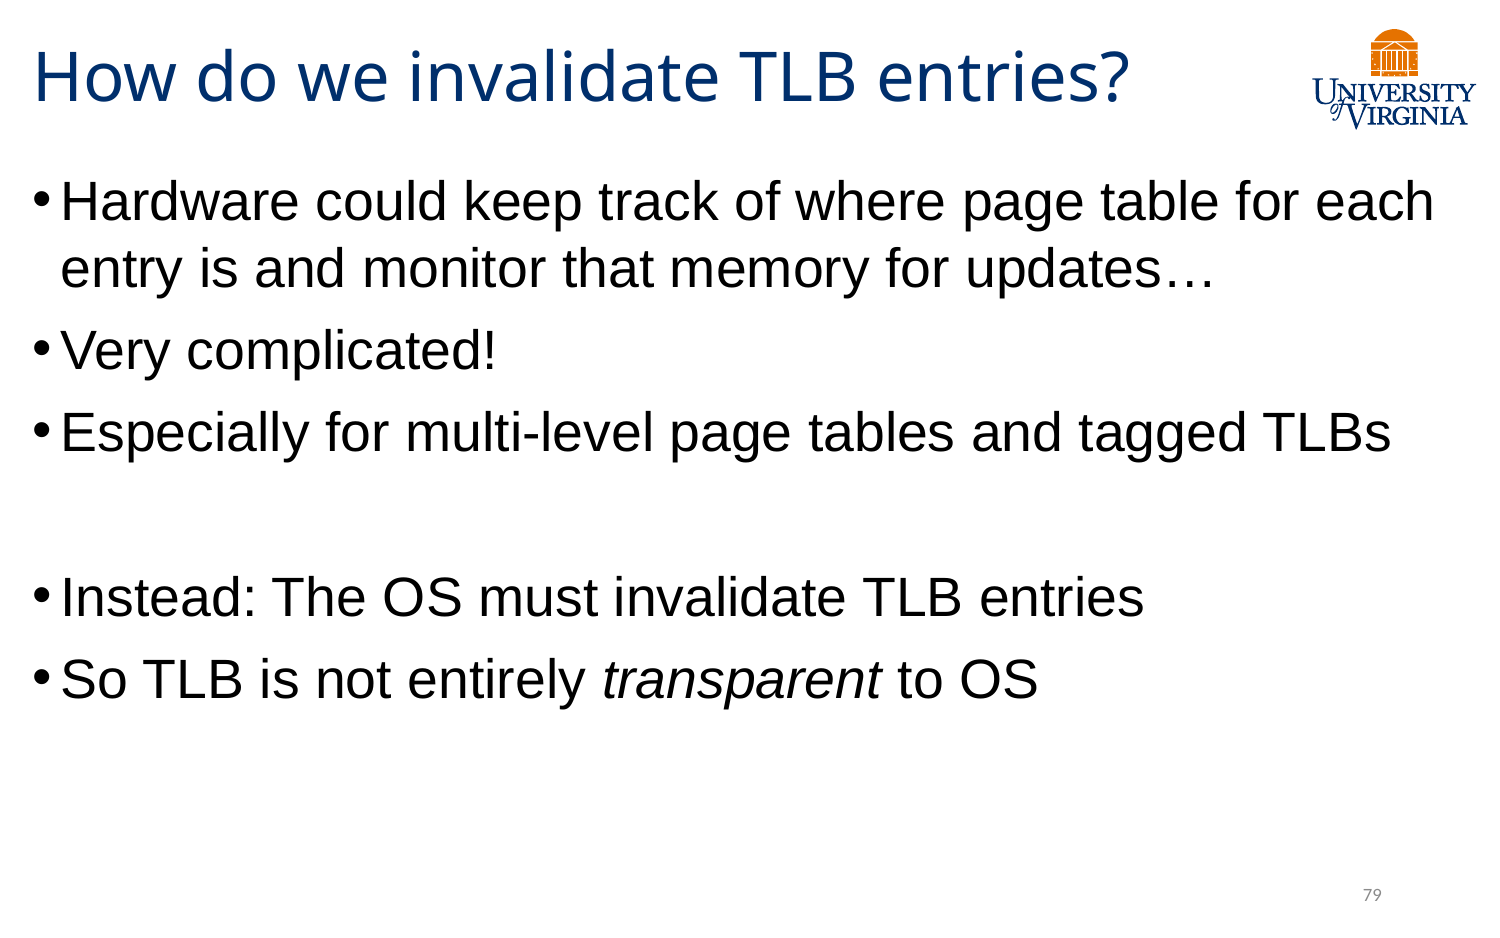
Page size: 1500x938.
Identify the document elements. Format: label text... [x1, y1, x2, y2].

slide_number 79 [1059, 868, 1397, 919]
title How do we invalidate TLB entries? [17, 14, 1297, 145]
list Hardware could keep track of where page table for each entry is and monitor that memory for updates… Very complicated! Especially for multi-level page tables and tagged TLBs Instead: The OS must invalidate TLB entries So TLB is not entirely transparent to OS [17, 157, 1483, 845]
